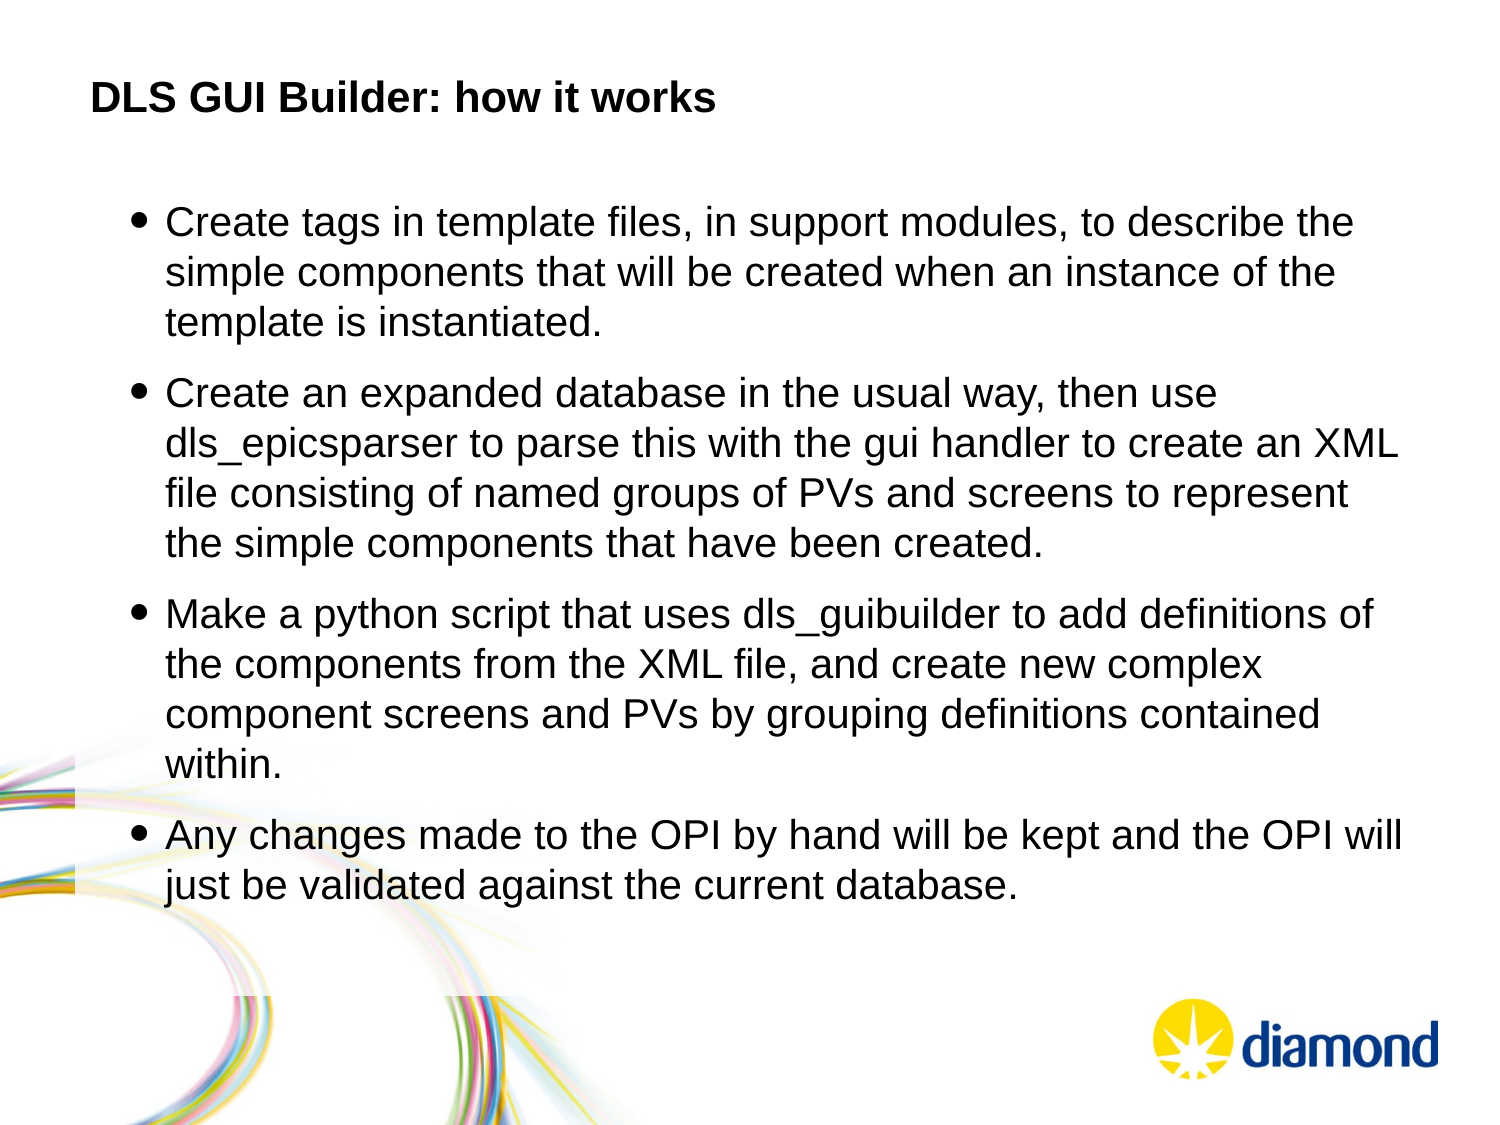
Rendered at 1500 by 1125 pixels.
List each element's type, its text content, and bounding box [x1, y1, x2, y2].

picture [0, 587, 1438, 1125]
list Create tags in template files, in support modules, to describe the simple components that will be created when an instance of the template is instantiated. Create an expanded database in the usual way, then use dls_epicsparser to parse this with the gui handler to create an XML file consisting of named groups of PVs and screens to represent the simple components that have been created. Make a python script that uses dls_guibuilder to add definitions of the components from the XML file, and create new complex component screens and PVs by grouping definitions contained within. Any changes made to the OPI by hand will be kept and the OPI will just be validated against the current database. [75, 180, 1425, 996]
title DLS GUI Builder: how it works [75, 45, 1425, 180]
